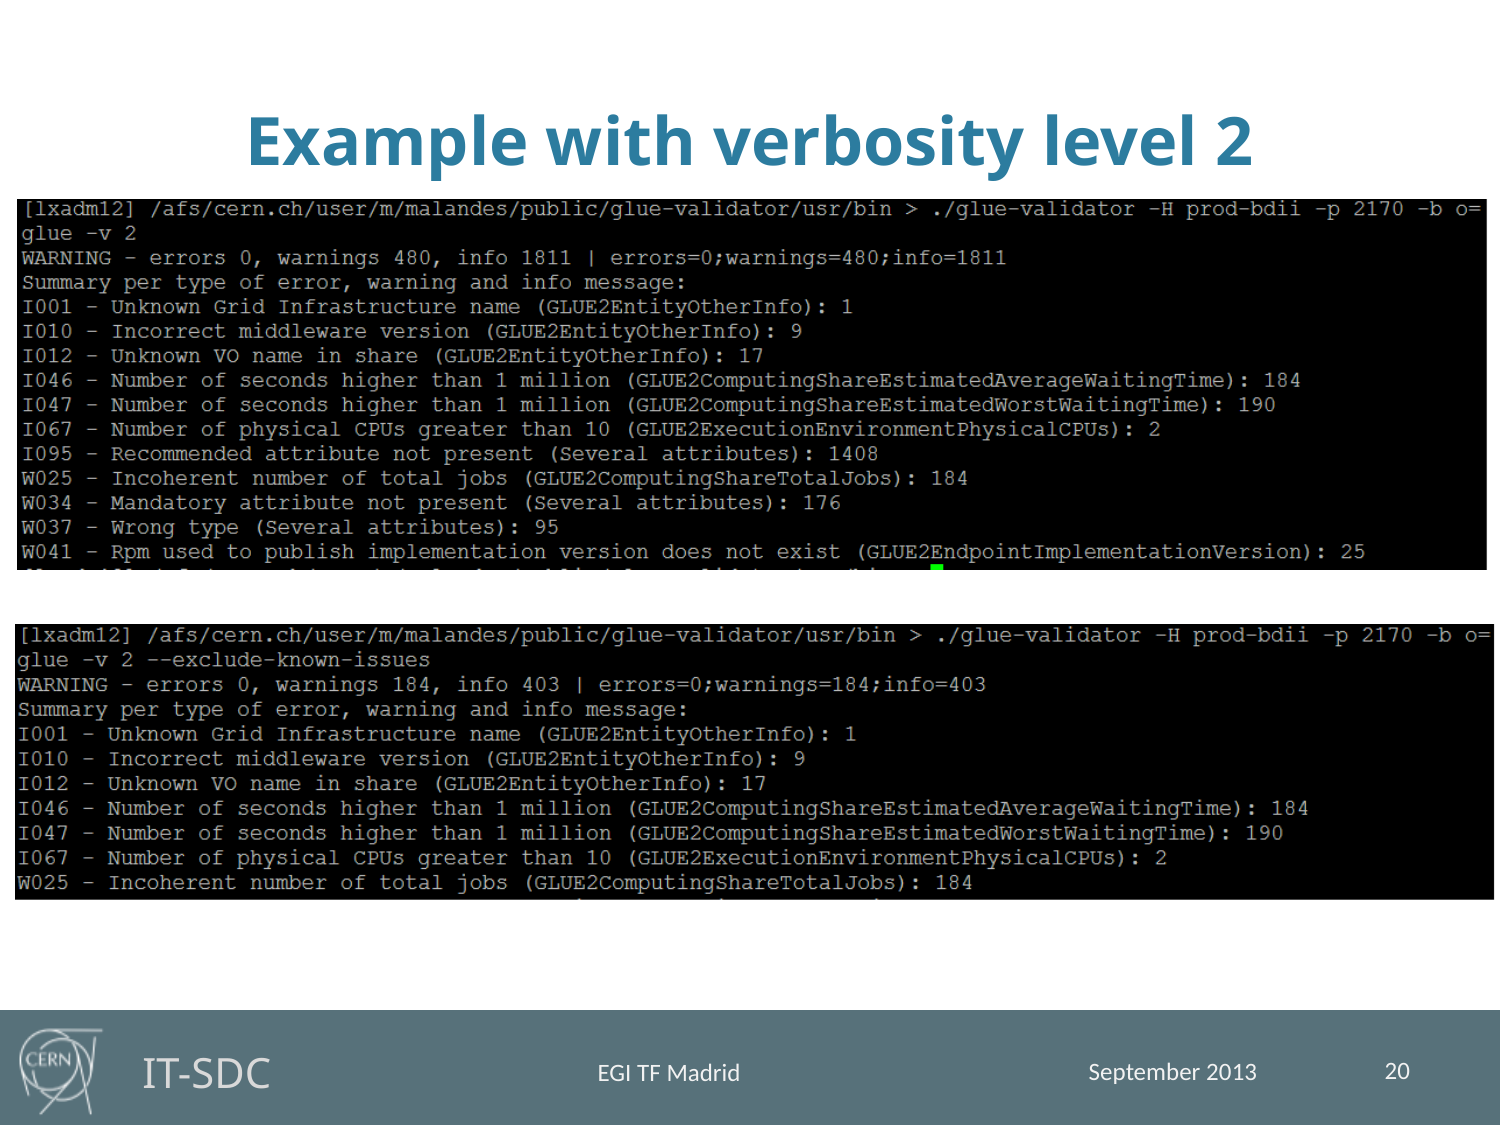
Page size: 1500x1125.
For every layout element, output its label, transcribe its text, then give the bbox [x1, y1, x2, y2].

slide_number 20 [1299, 1039, 1425, 1100]
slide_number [1036, 1040, 1273, 1101]
footer EGI TF Madrid [322, 1041, 1017, 1101]
picture [15, 624, 1500, 902]
title Example with verbosity level 2 [75, 45, 1425, 198]
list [17, 199, 1488, 570]
